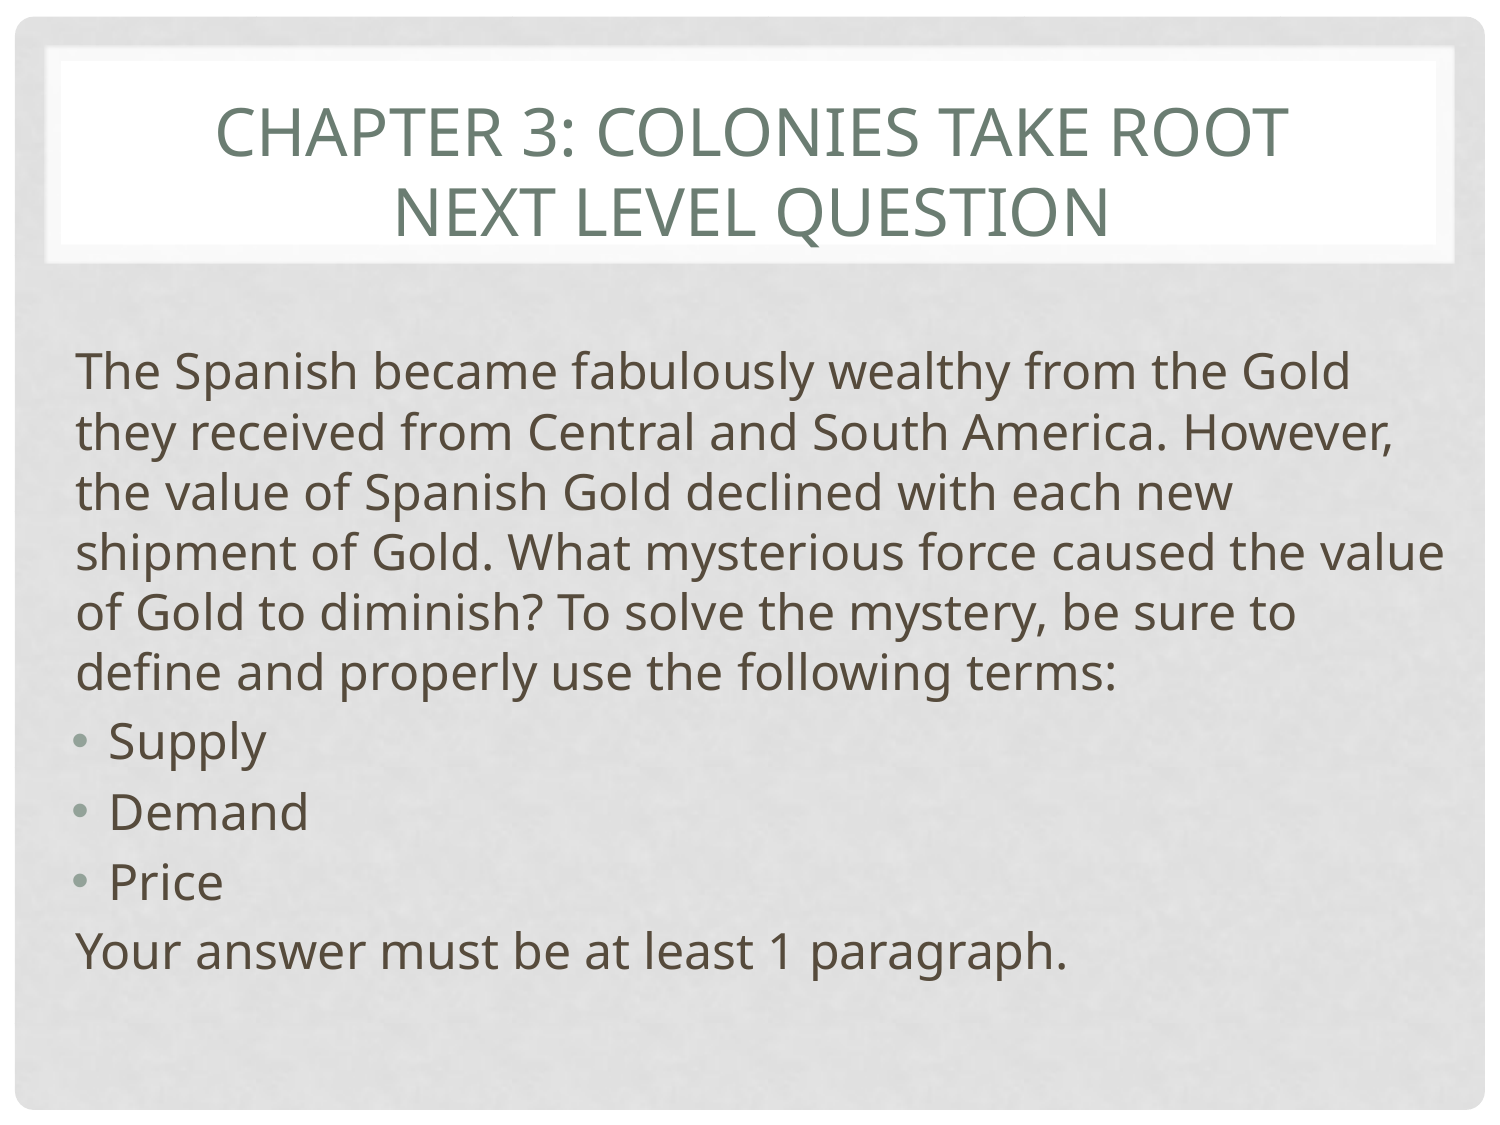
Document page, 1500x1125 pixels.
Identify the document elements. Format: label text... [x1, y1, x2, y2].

title Chapter 3: Colonies Take Root Next Level Question [75, 125, 1431, 262]
list The Spanish became fabulously wealthy from the Gold they received from Central and South America. However, the value of Spanish Gold declined with each new shipment of Gold. What mysterious force caused the value of Gold to diminish? To solve the mystery, be sure to define and properly use the following terms: Supply Demand Price Your answer must be at least 1 paragraph. [37, 262, 1475, 1125]
